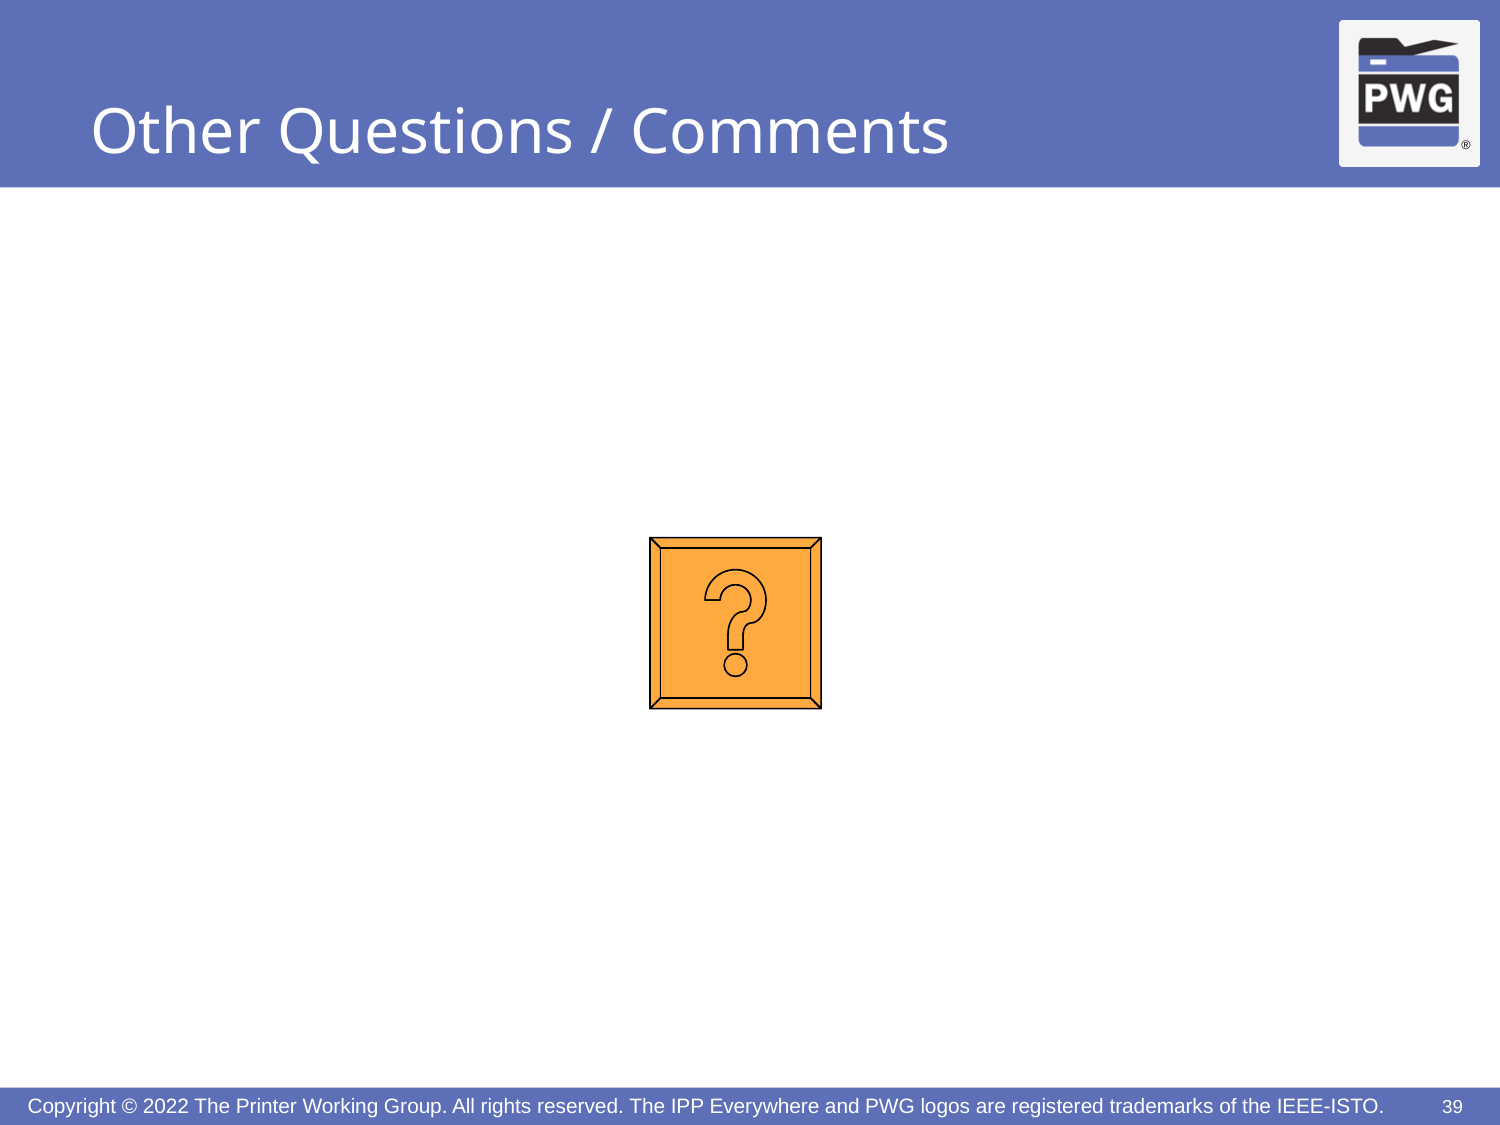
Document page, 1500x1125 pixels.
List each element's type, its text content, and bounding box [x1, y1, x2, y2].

picture [1339, 20, 1480, 167]
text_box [649, 537, 822, 709]
slide_number 39 [1405, 1087, 1500, 1125]
title Other Questions / Comments [74, 7, 1318, 175]
